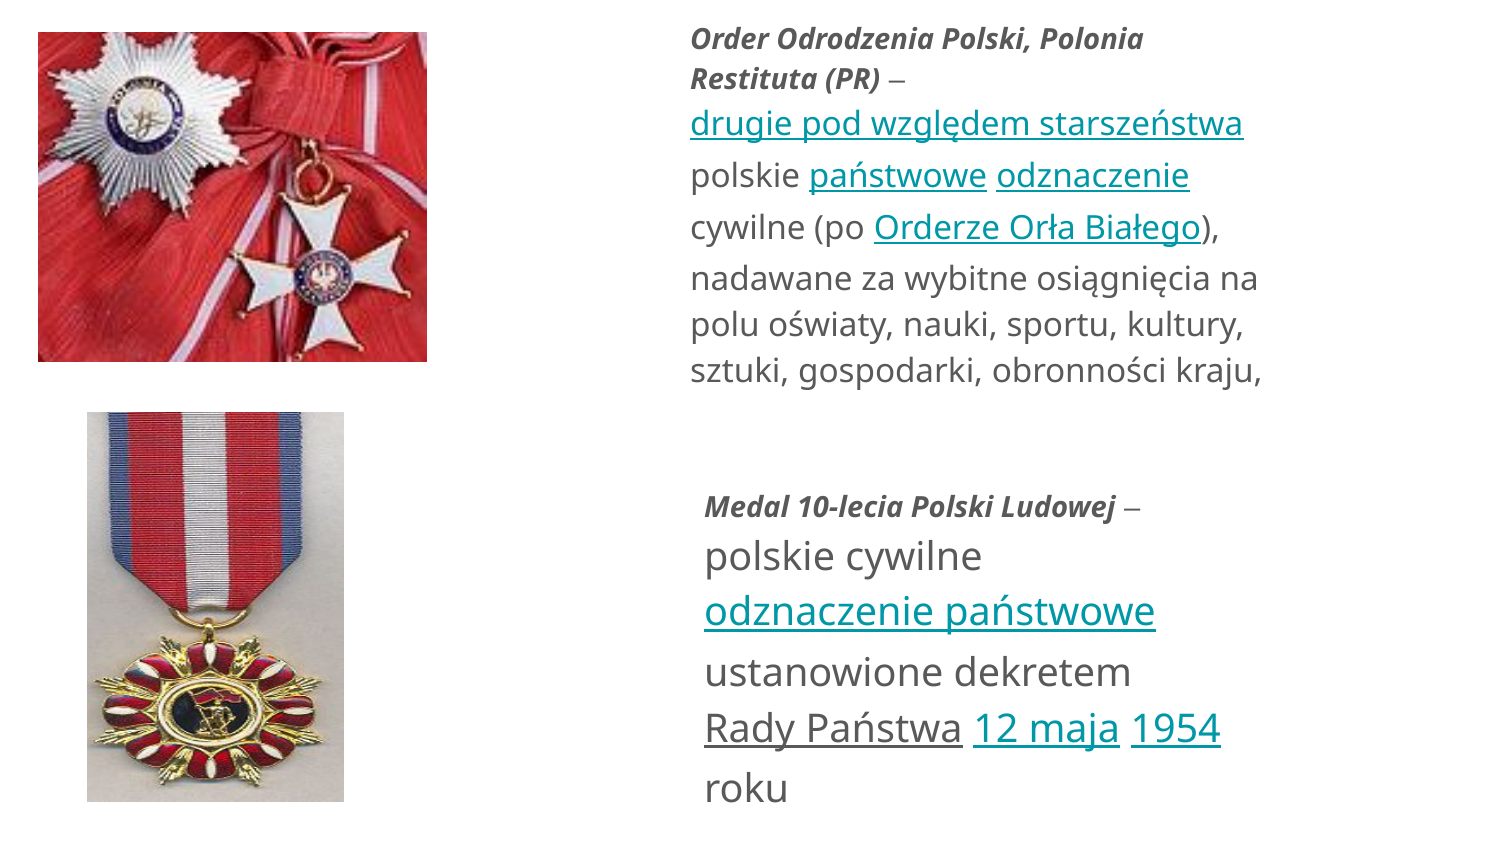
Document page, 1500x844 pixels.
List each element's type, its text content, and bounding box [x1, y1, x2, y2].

text_box Order Odrodzenia Polski, Polonia Restituta (PR) – drugie pod względem starszeństwa polskie państwowe odznaczenie cywilne (po Orderze Orła Białego), nadawane za wybitne osiągnięcia na polu oświaty, nauki, sportu, kultury, sztuki, gospodarki, obronności kraju, [675, 0, 1283, 546]
picture [86, 412, 353, 803]
list Medal 10-lecia Polski Ludowej – polskie cywilne odznaczenie państwowe ustanowione dekretem Rady Państwa 12 maja 1954 roku [689, 546, 1240, 820]
picture [37, 32, 428, 362]
